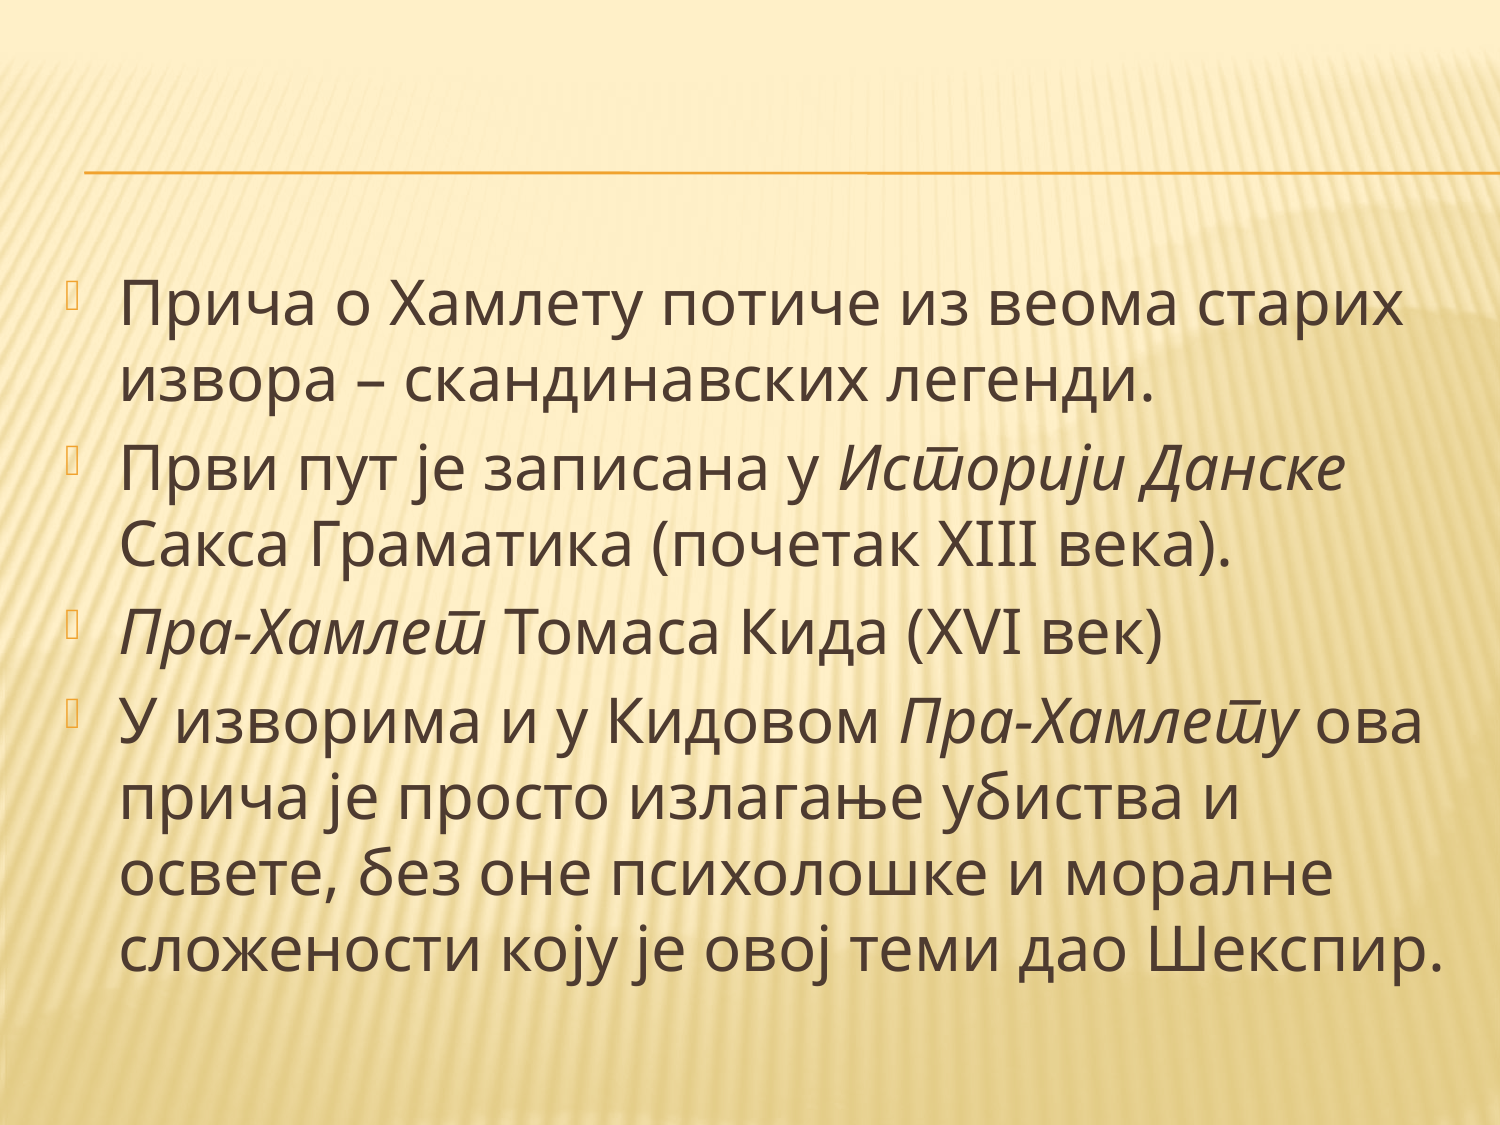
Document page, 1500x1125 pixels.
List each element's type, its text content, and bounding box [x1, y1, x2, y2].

list Прича о Хамлету потиче из веома старих извора – скандинавских легенди. Први пут је записана у Историји Данске Сакса Граматика (почетак XIII века). Пра-Хамлет Томаса Кида (XVI век) У изворима и у Кидовом Пра-Хамлету ова прича је просто излагање убиства и освете, без оне психолошке и моралне сложености коју је овој теми дао Шекспир. [50, 254, 1475, 1075]
